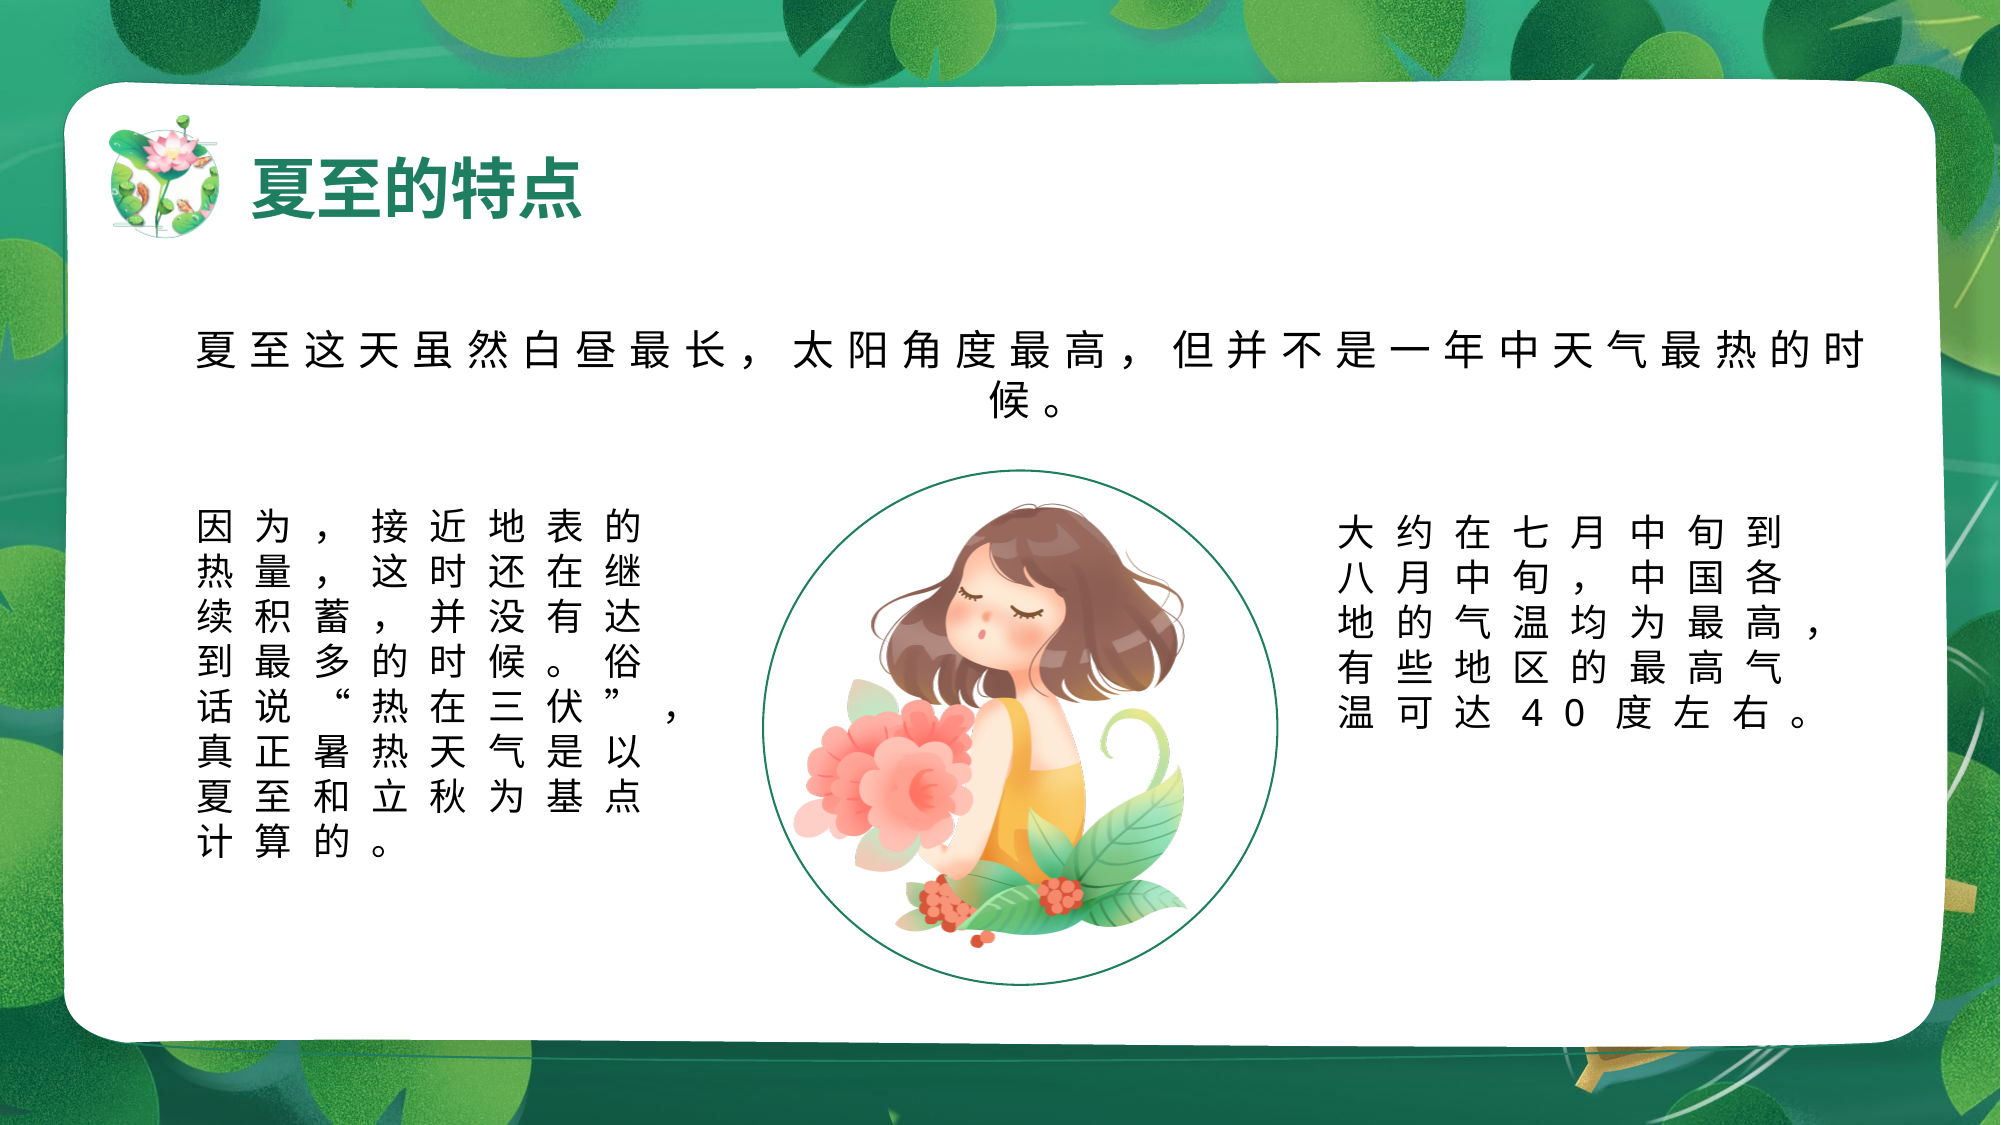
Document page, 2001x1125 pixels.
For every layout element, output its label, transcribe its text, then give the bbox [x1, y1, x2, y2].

picture [0, 0, 2000, 1125]
text_box 大约在七月中旬到八月中旬，中国各地的气温均为最高，有些地区的最高气温可达40度左右。 [1335, 501, 1859, 742]
text_box 因为，接近地表的热量，这时还在继续积蓄，并没有达到最多的时候。俗话说“热在三伏”，真正暑热天气是以夏至和立秋为基点计算的。 [181, 495, 705, 871]
text_box 夏至这天虽然白昼最长，太阳角度最高，但并不是一年中天气最热的时候。 [155, 316, 1919, 432]
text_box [94, 113, 723, 255]
